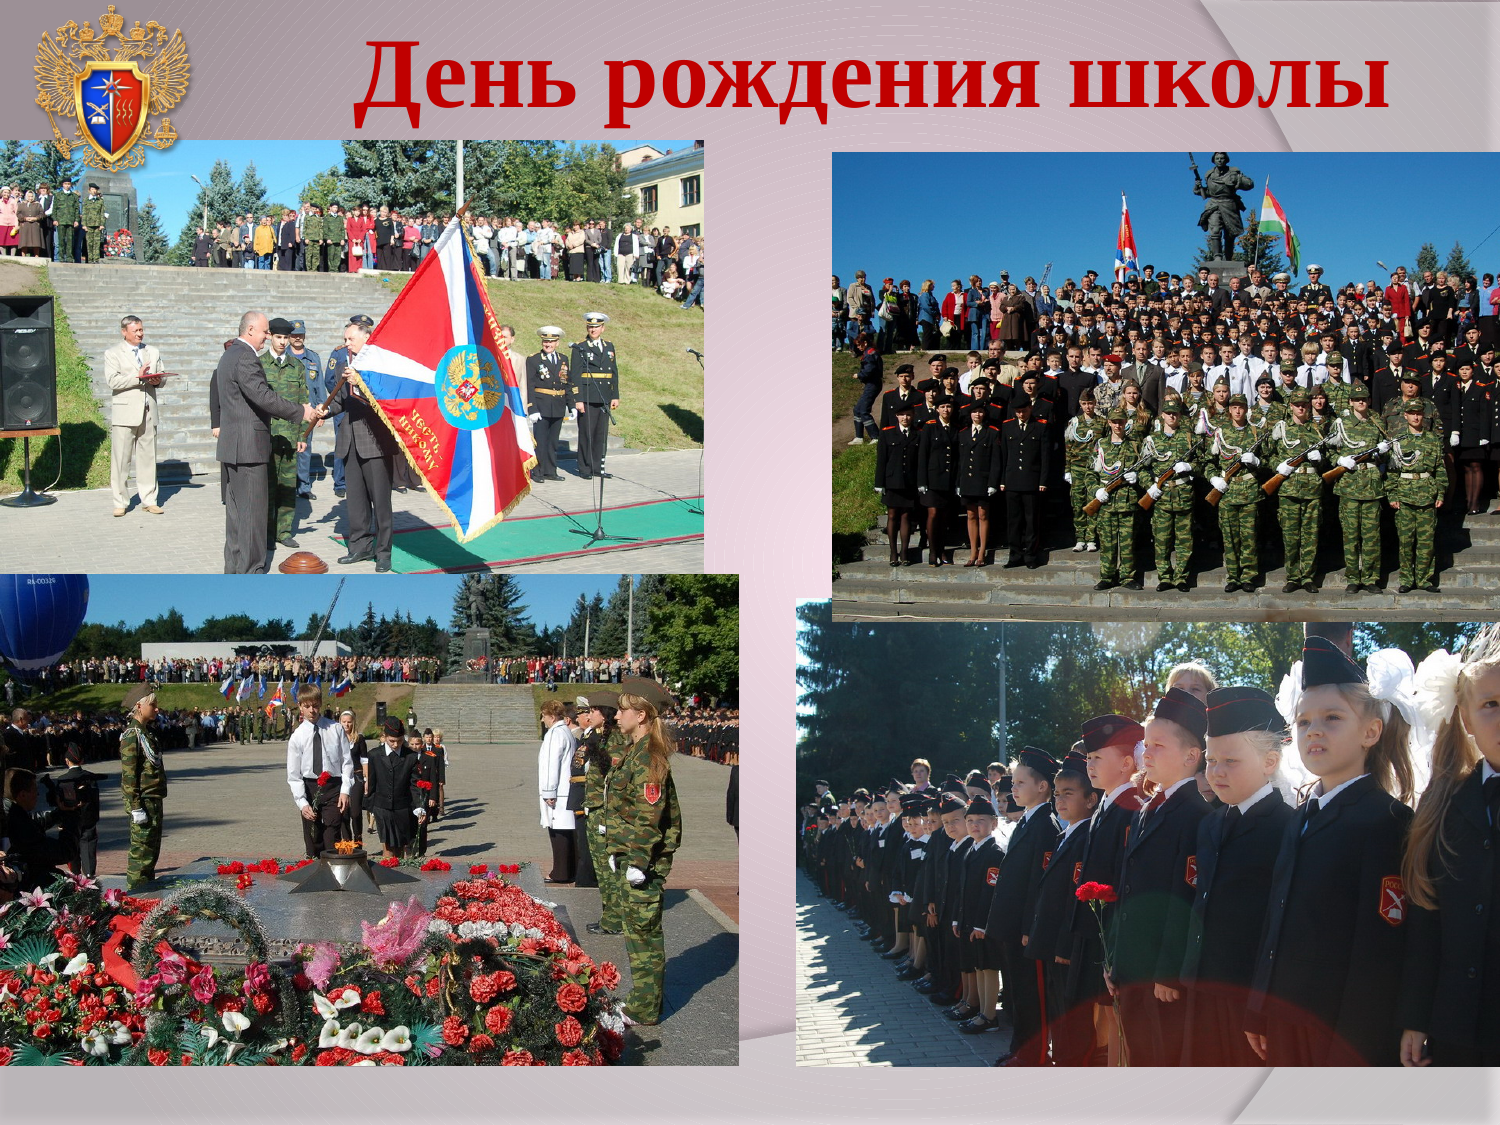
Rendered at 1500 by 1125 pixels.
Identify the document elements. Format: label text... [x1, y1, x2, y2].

picture [0, 0, 223, 179]
picture [831, 152, 1500, 622]
text_box День рождения школы [246, 0, 1500, 135]
picture [0, 140, 704, 566]
picture [0, 573, 739, 1066]
picture [796, 598, 1500, 1067]
